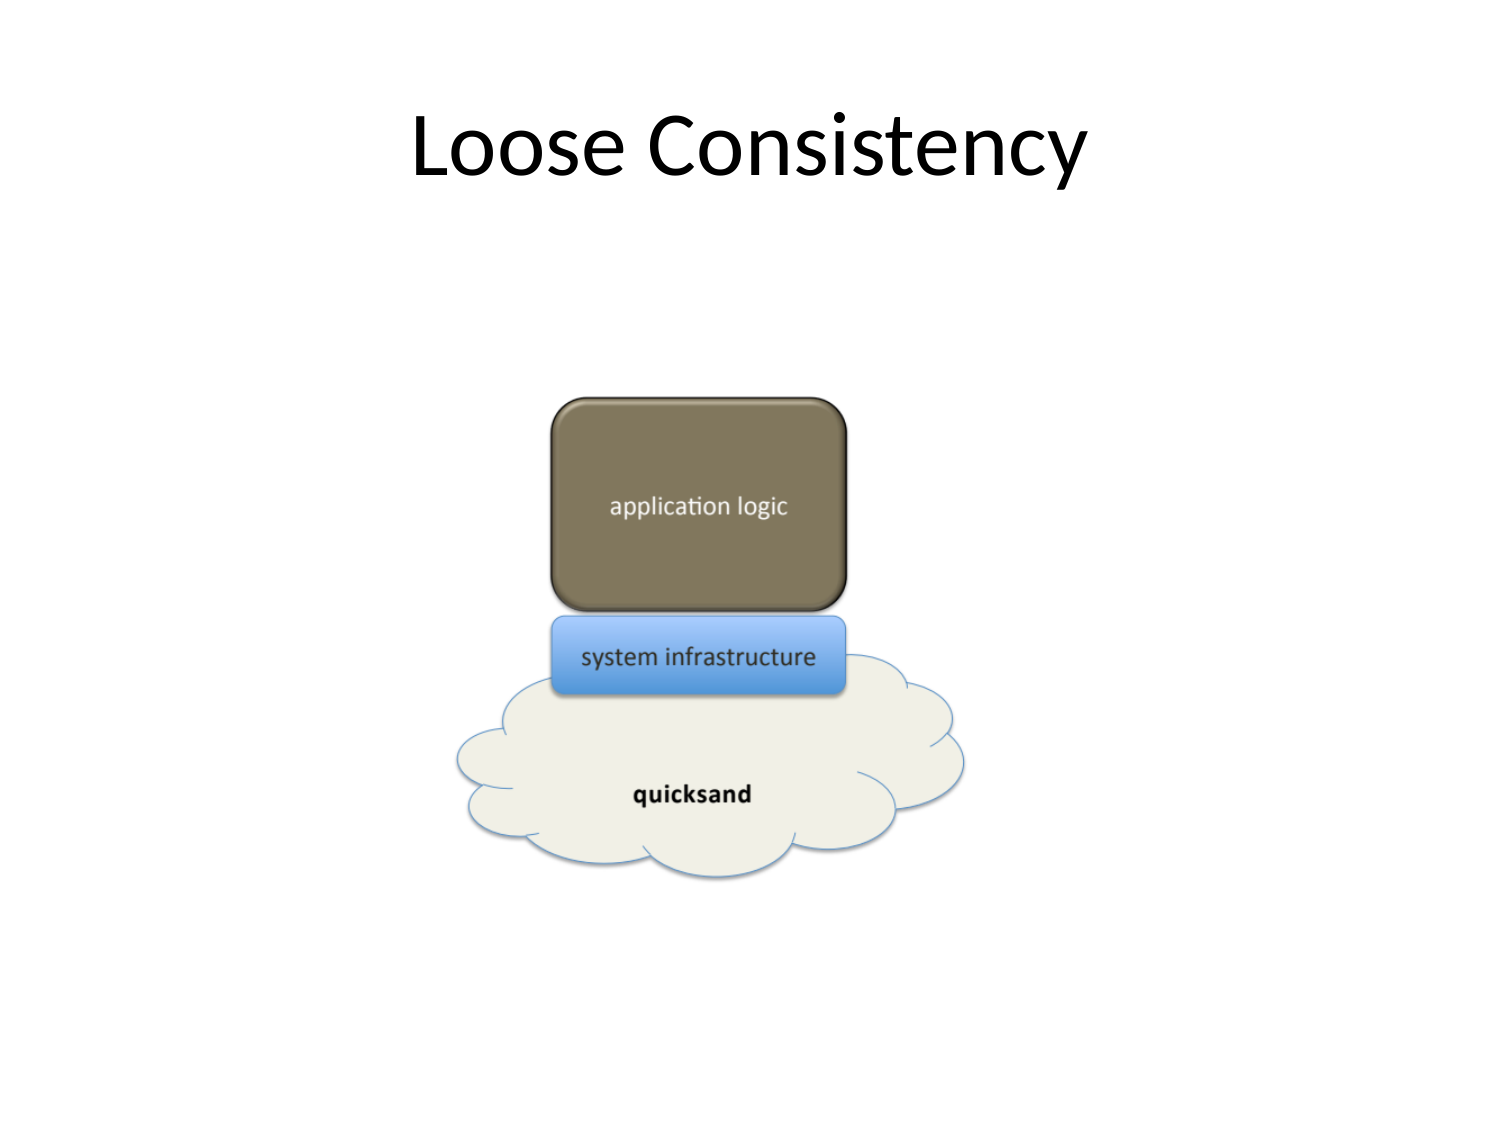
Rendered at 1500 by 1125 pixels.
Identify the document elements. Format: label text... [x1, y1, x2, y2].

title Loose Consistency [75, 45, 1425, 233]
picture [183, 294, 1260, 1102]
